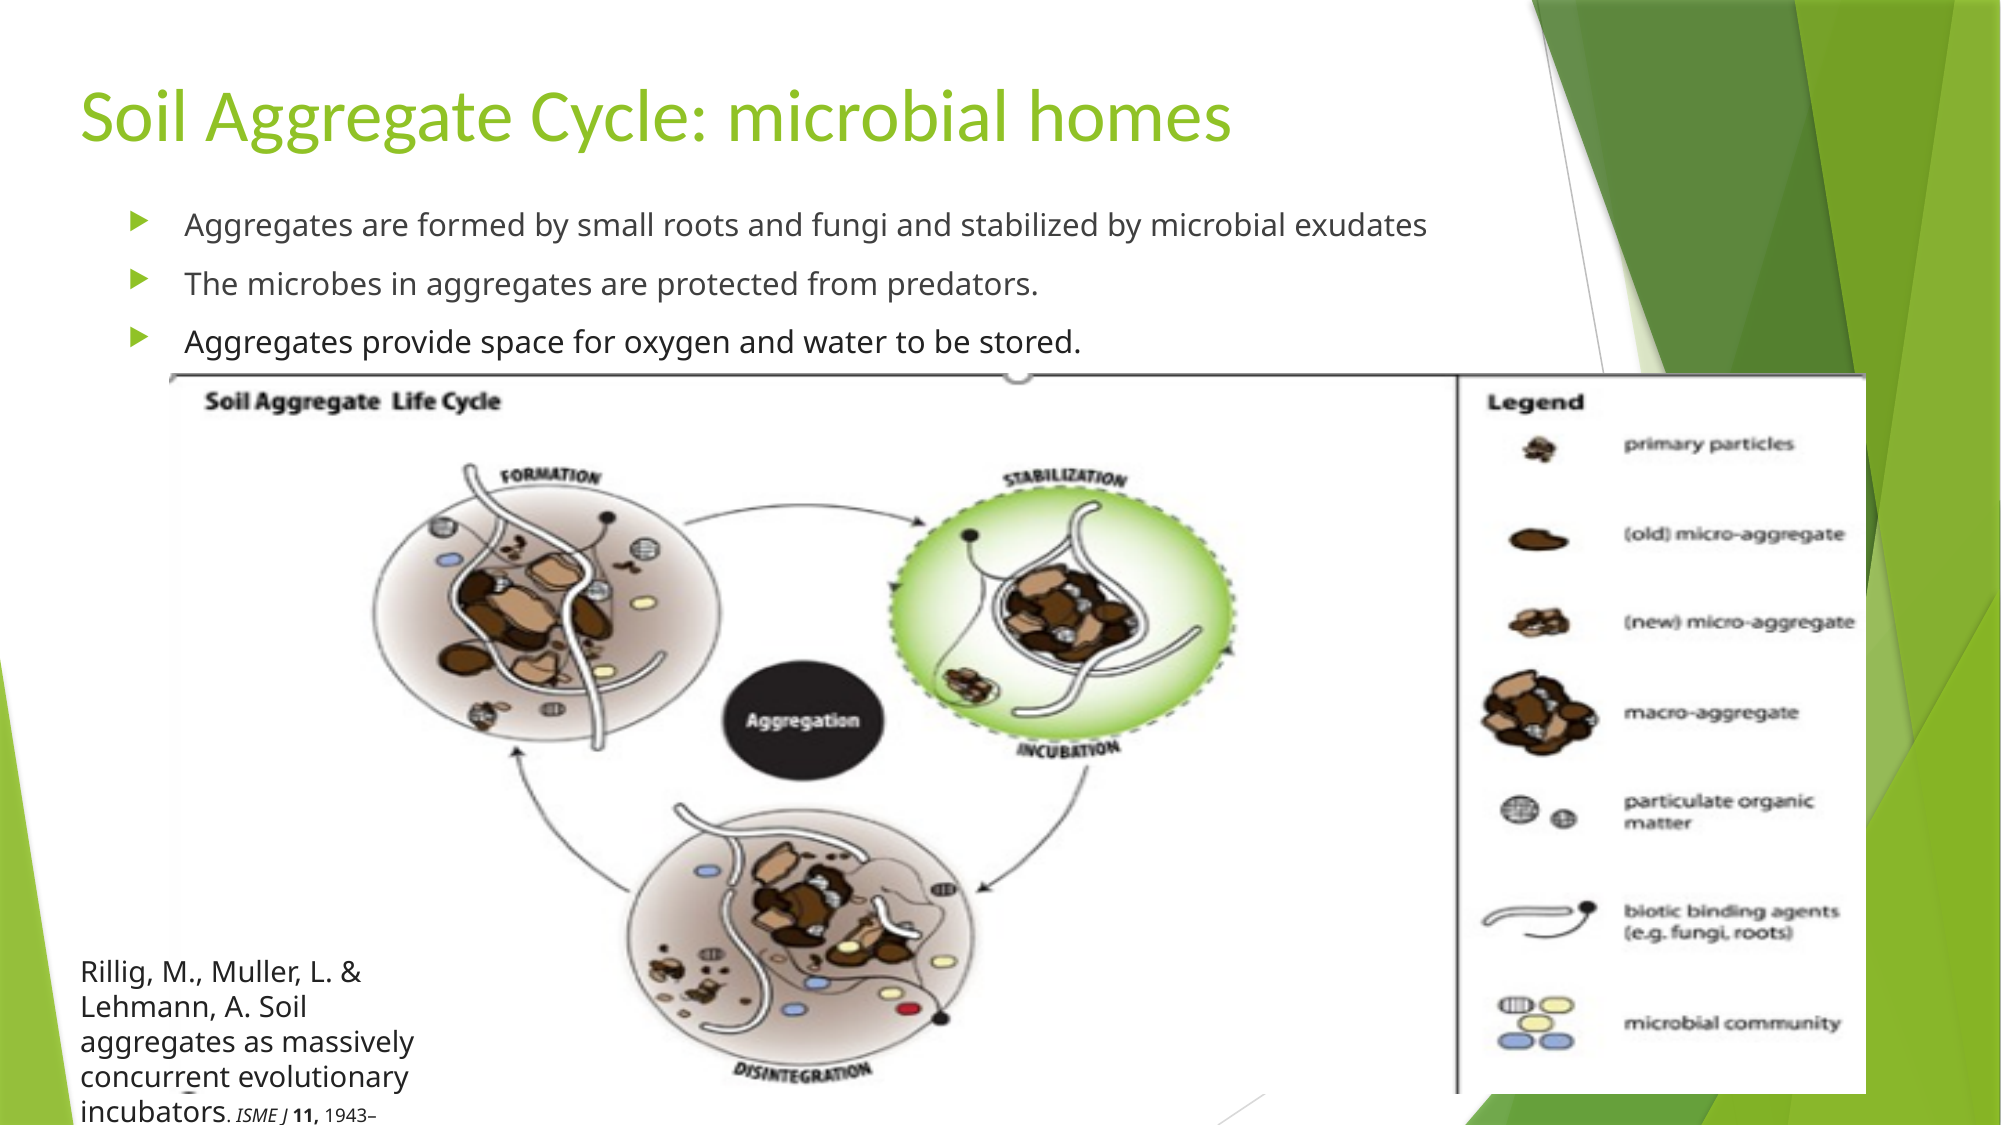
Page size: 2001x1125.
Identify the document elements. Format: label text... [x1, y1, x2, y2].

title Soil Aggregate Cycle: microbial homes [65, 52, 1857, 270]
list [169, 373, 1866, 1095]
list Aggregates are formed by small roots and fungi and stabilized by microbial exudates The microbes in aggregates are protected from predators. Aggregates provide space for oxygen and water to be stored. [113, 198, 1655, 392]
text_box Rillig, M., Muller, L. & Lehmann, A. Soil aggregates as massively concurrent evolutionary incubators. ISME J 11, 1943–1948 (2017) [65, 945, 433, 1125]
